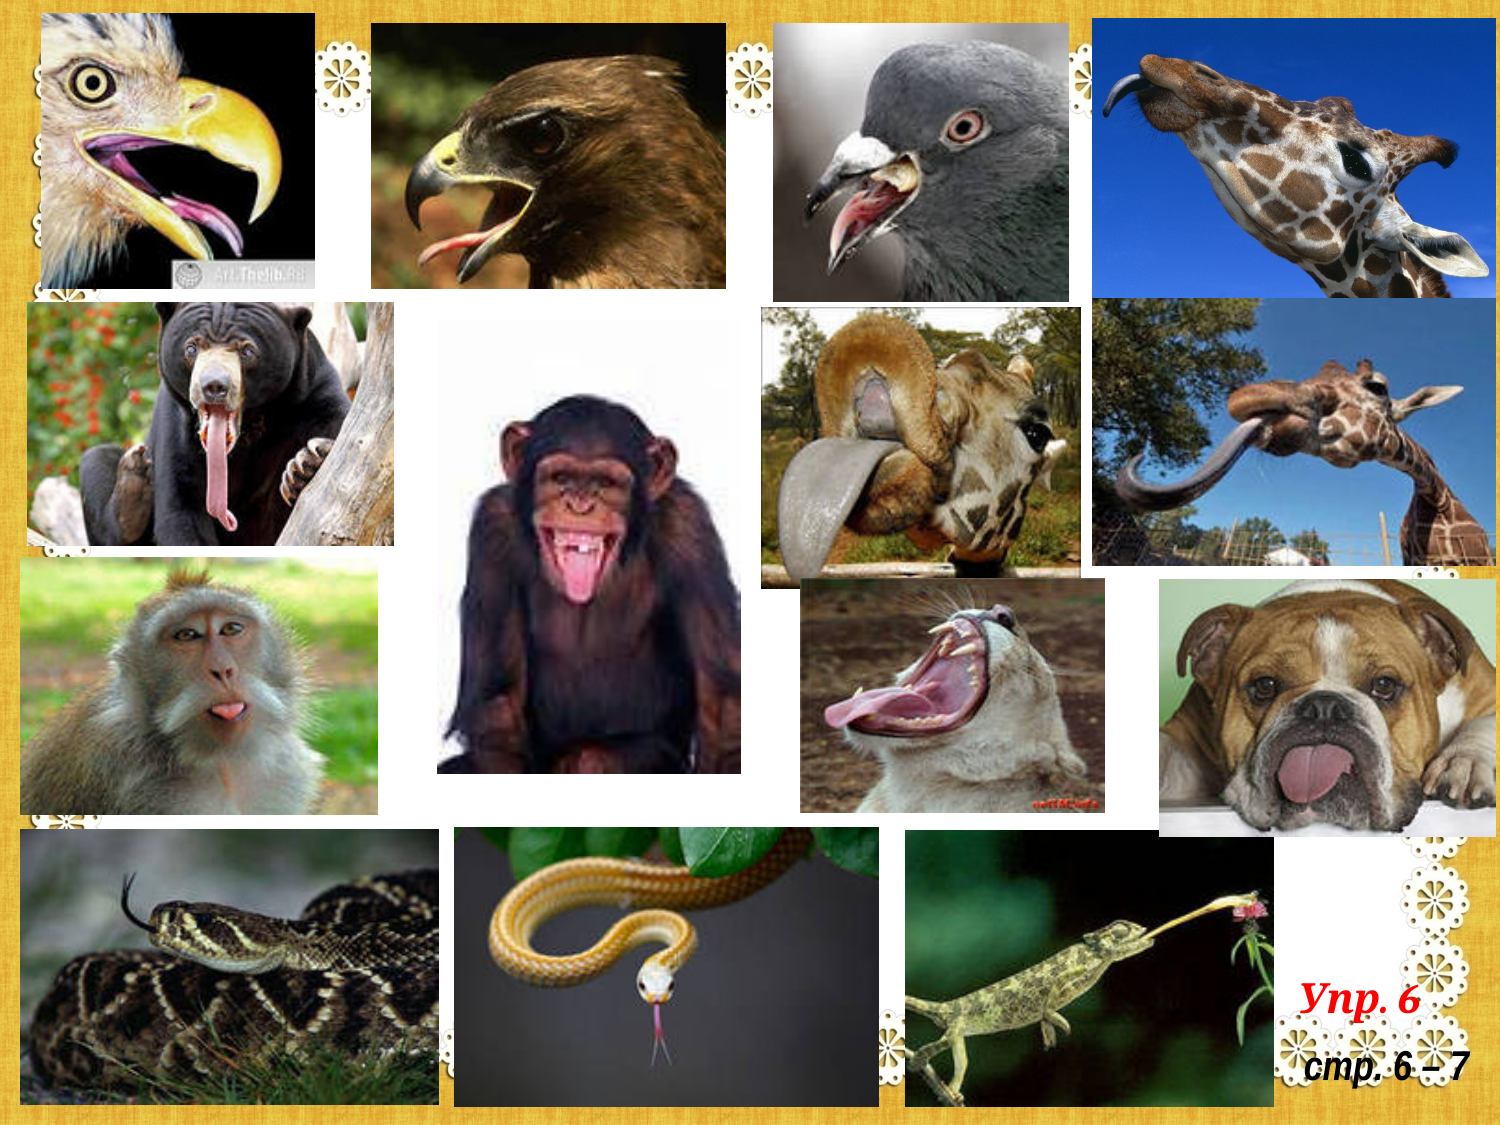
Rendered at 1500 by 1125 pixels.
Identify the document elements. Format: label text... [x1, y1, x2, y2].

text_box Упр. 6 [1278, 964, 1500, 1029]
text_box стр. 6 – 7 [1281, 1031, 1500, 1105]
picture [0, 0, 1500, 1125]
